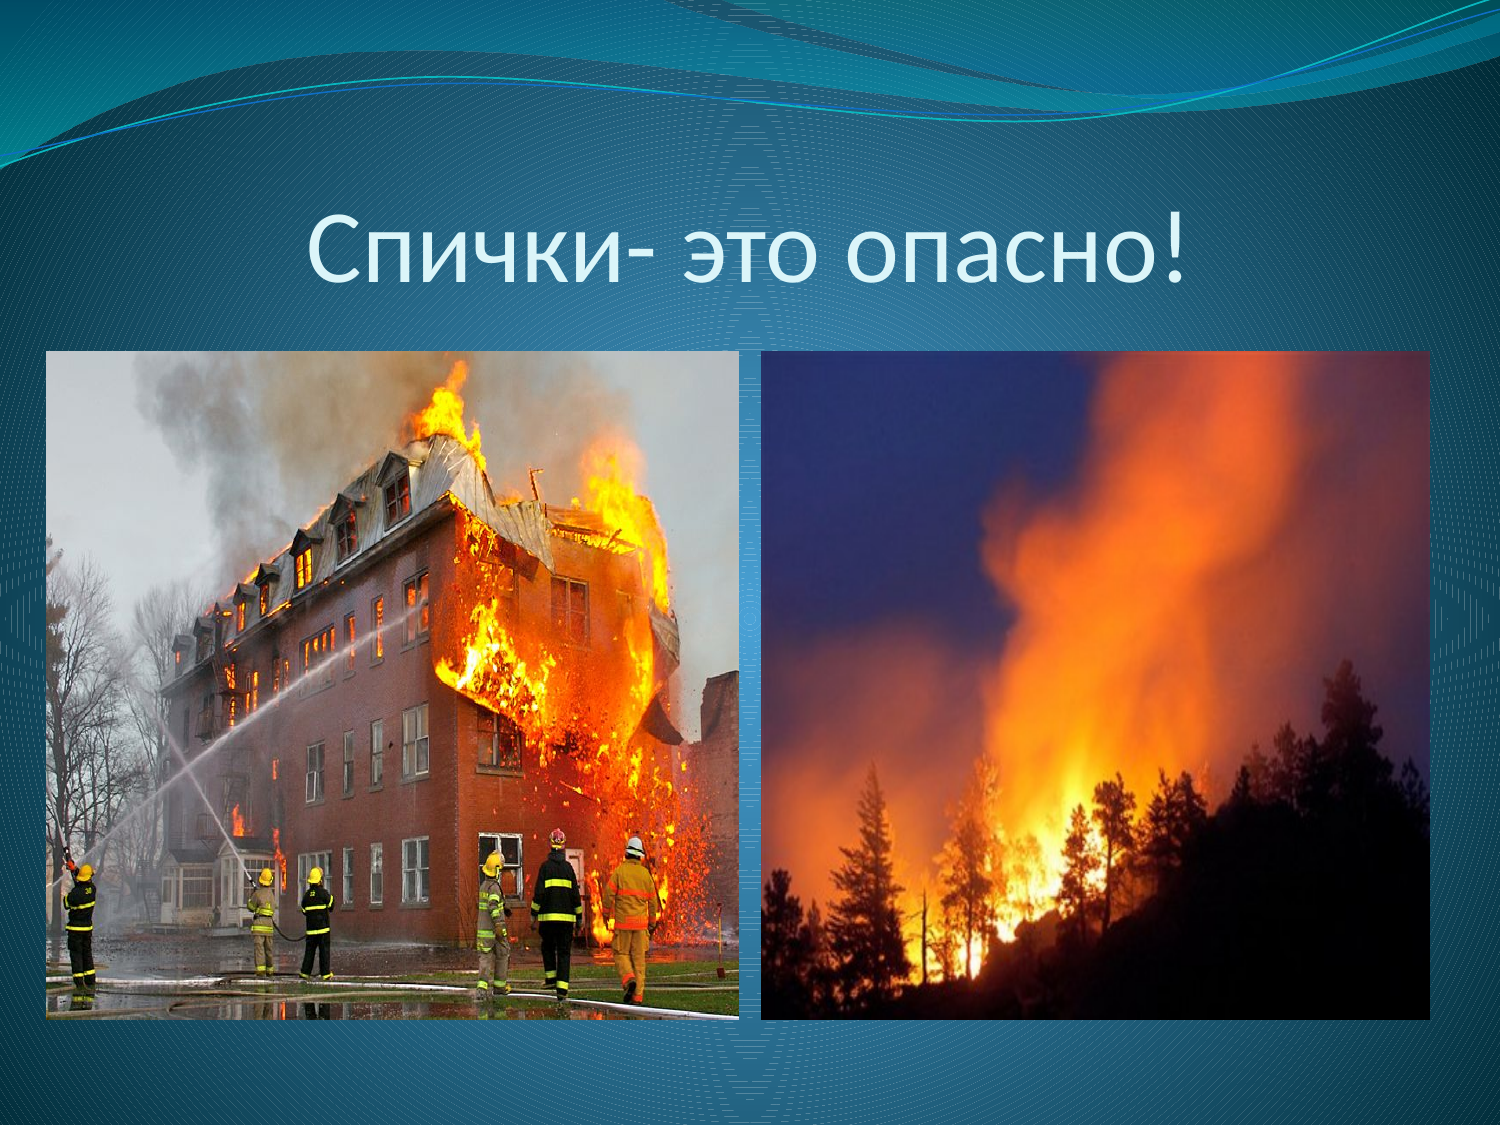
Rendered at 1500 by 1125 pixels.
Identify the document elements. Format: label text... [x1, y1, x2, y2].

title Спички- это опасно! [75, 115, 1425, 303]
picture [46, 351, 739, 1020]
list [761, 351, 1430, 1020]
